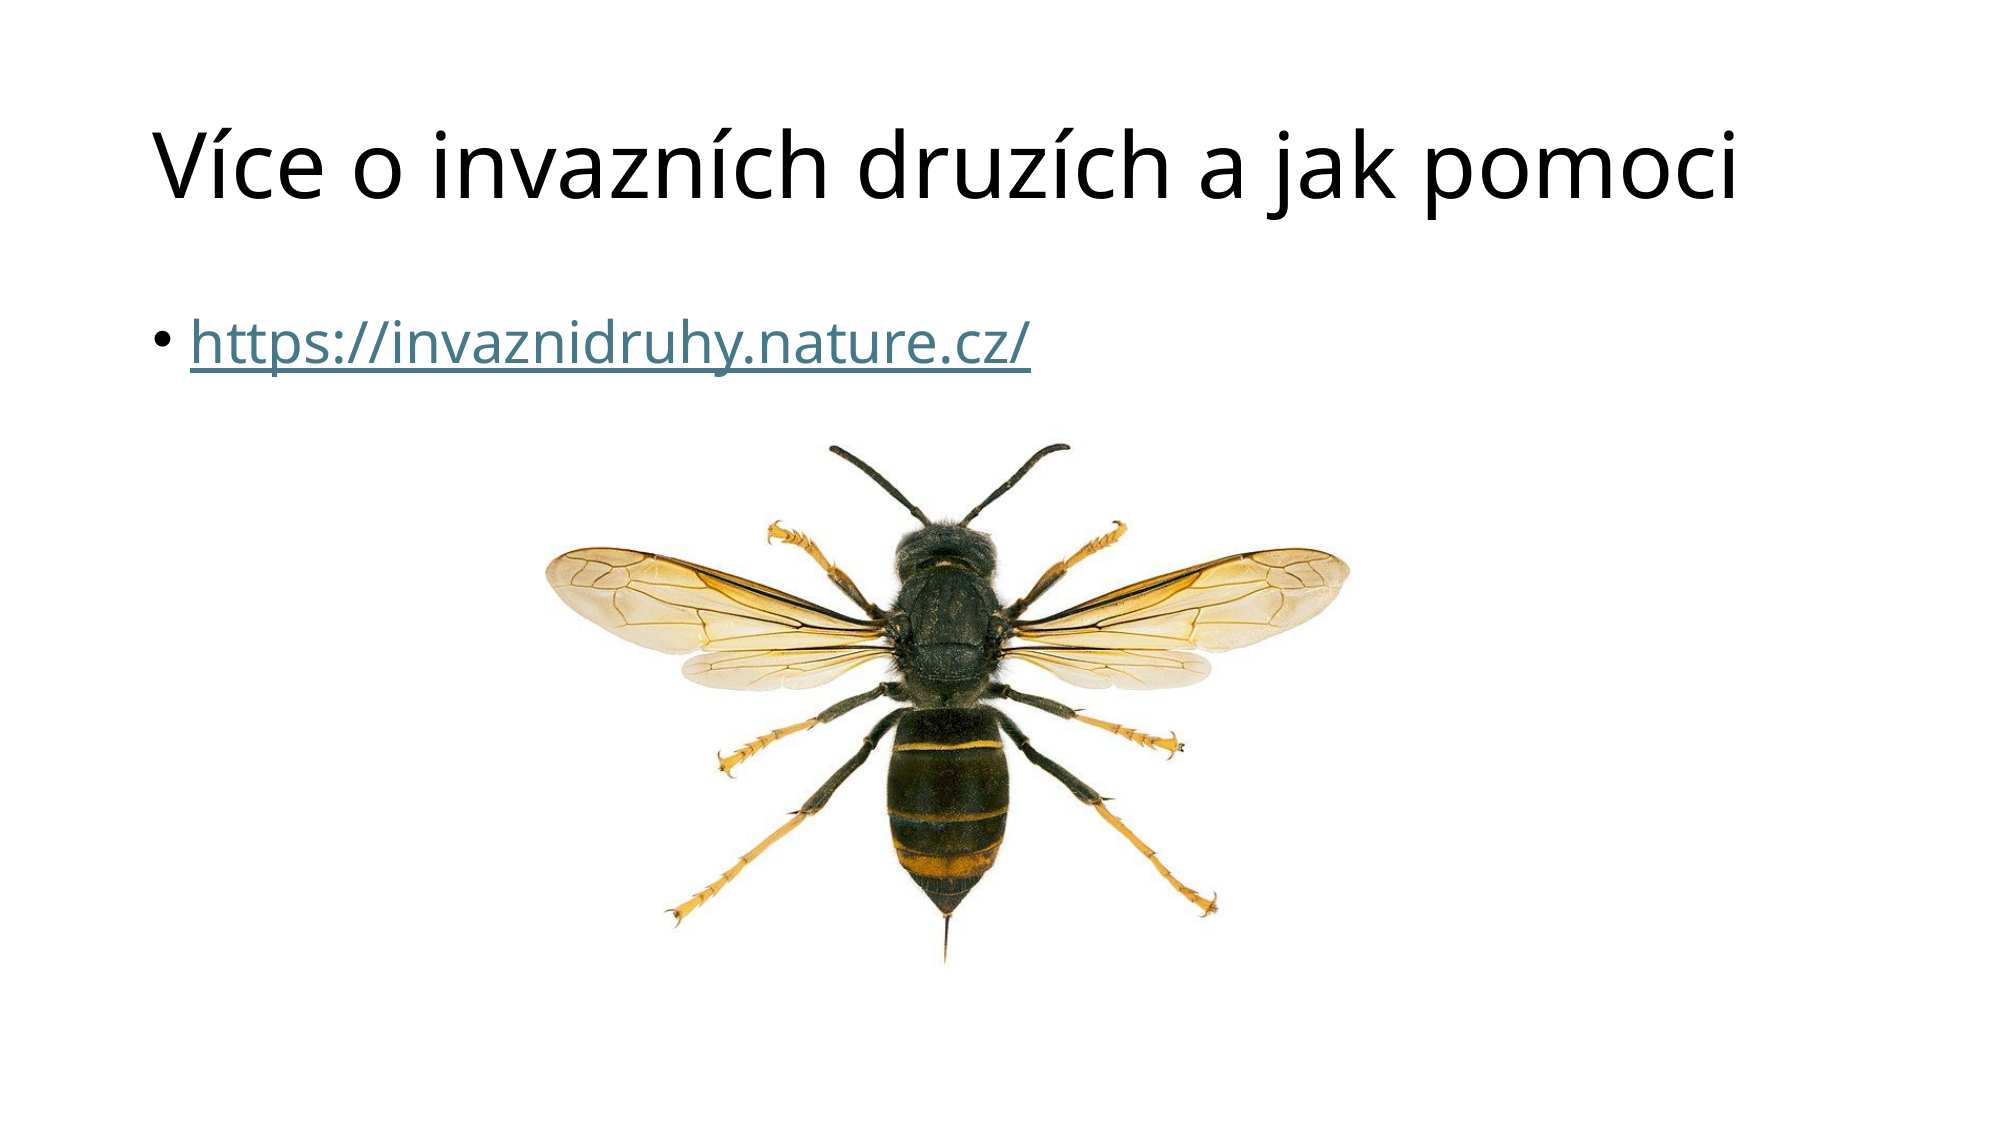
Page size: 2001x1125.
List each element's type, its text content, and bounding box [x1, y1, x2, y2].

picture [527, 410, 1370, 989]
title Více o invazních druzích a jak pomoci [137, 59, 1863, 278]
list https://invaznidruhy.nature.cz/ [137, 299, 1863, 1014]
